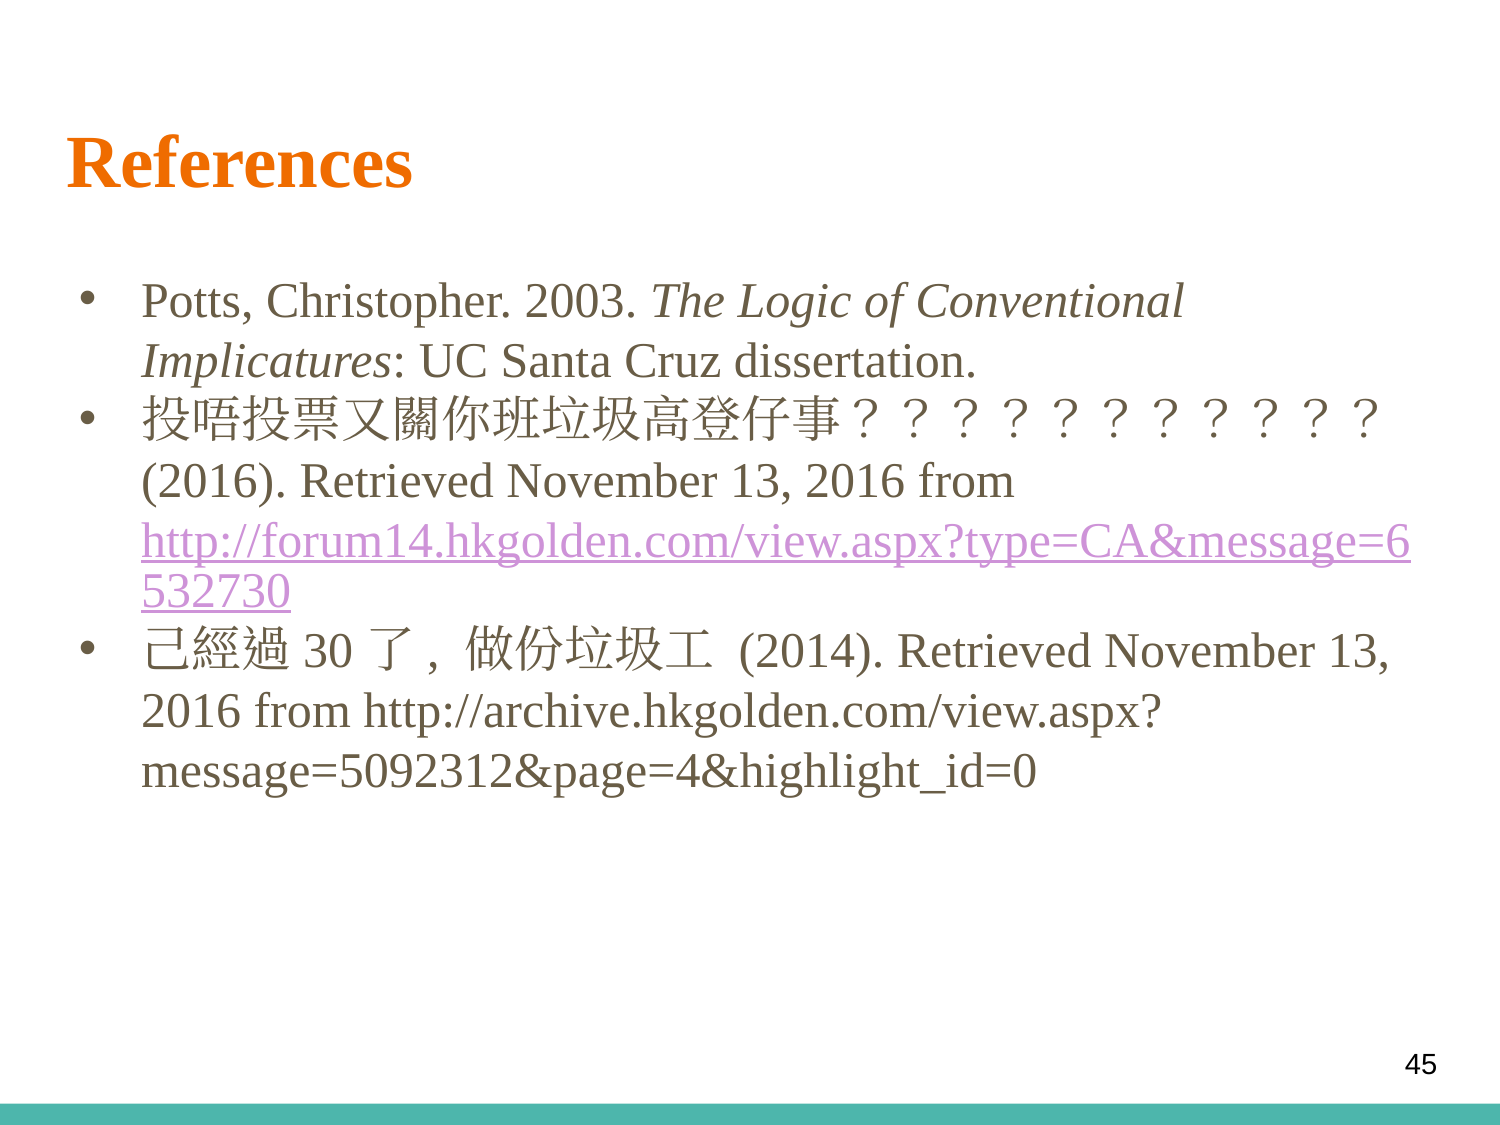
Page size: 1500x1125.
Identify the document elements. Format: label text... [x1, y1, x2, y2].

title References [51, 97, 1449, 252]
slide_number 45 [1389, 1019, 1480, 1106]
list Potts, Christopher. 2003. The Logic of Conventional Implicatures: UC Santa Cruz dissertation. 投唔投票又關你班垃圾高登仔事？？？？？？？？？？？ (2016). Retrieved November 13, 2016 from http://forum14.hkgolden.com/view.aspx?type=CA&message=6532730 己經過30了, 做份垃圾工 (2014). Retrieved November 13, 2016 from http://archive.hkgolden.com/view.aspx?message=5092312&page=4&highlight_id=0 [51, 252, 1449, 975]
